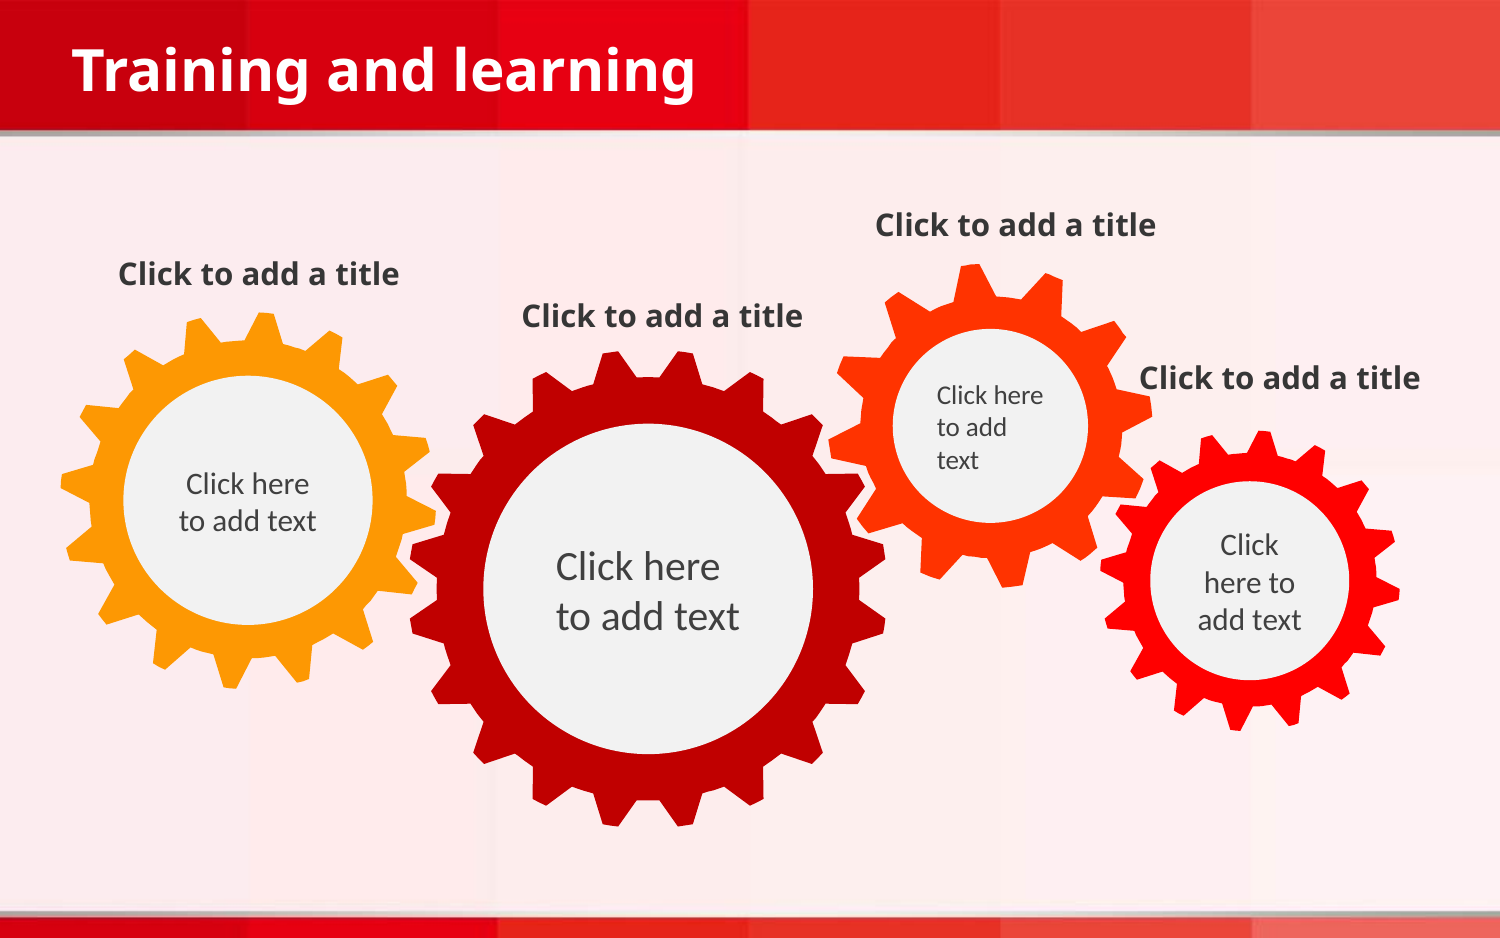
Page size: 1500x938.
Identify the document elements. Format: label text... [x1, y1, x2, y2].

text_box Training and learning [56, 25, 829, 111]
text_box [1099, 430, 1400, 732]
text_box Click to add a title [1157, 349, 1447, 404]
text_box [409, 350, 886, 827]
picture [0, 0, 1500, 938]
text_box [60, 312, 437, 689]
text_box Click to add a title [71, 245, 447, 300]
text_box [828, 263, 1153, 588]
text_box Click to add a title [474, 288, 822, 343]
text_box Click to add a title [828, 197, 1204, 251]
